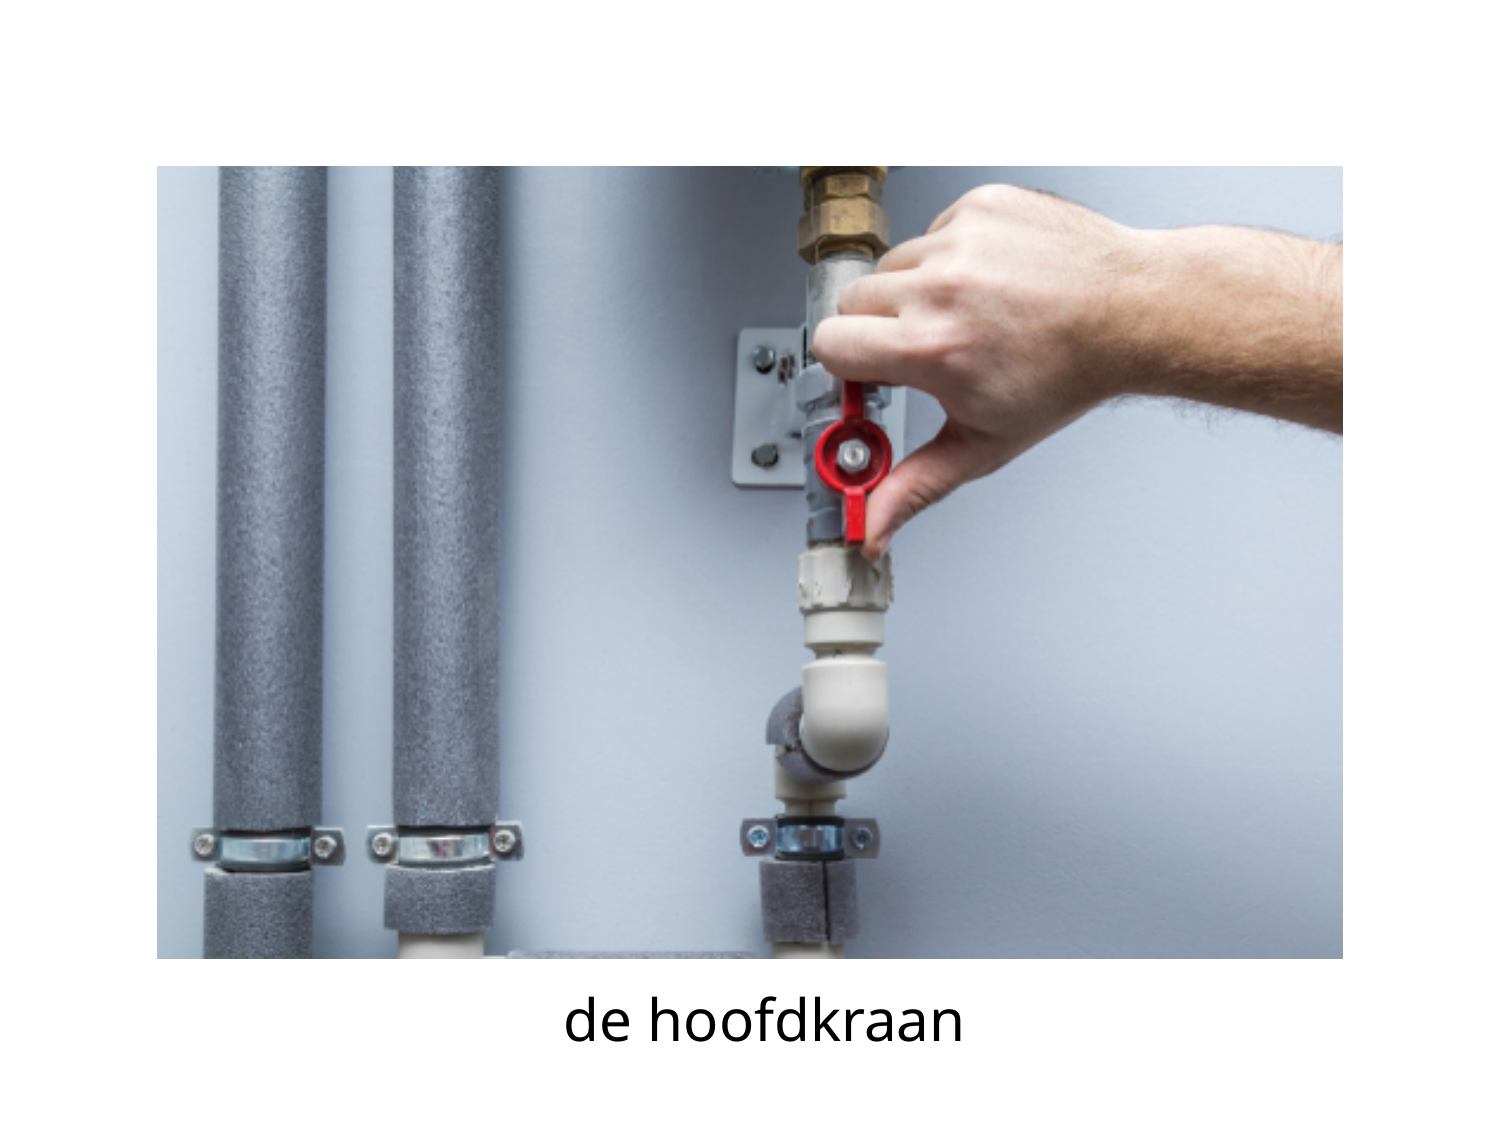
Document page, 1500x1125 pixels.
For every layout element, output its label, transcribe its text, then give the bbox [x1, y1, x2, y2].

text_box de hoofdkraan [549, 975, 1294, 1061]
picture [157, 166, 1343, 959]
